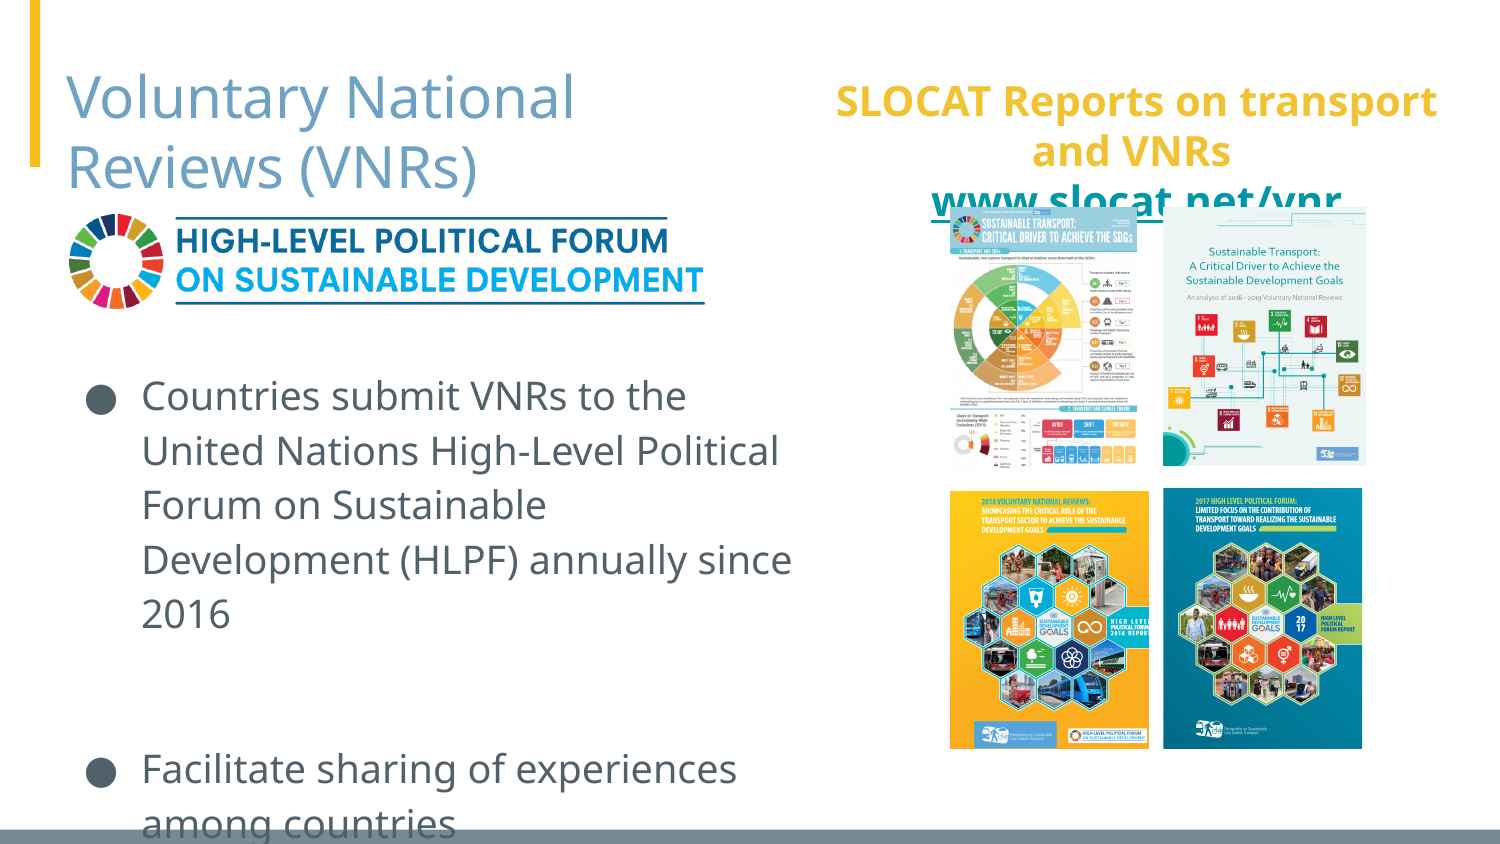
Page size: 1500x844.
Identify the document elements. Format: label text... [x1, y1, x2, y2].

picture [1267, 508, 1288, 512]
list Countries submit VNRs to the United Nations High-Level Political Forum on Sustainable Development (HLPF) annually since 2016 Facilitate sharing of experiences among countries Accelerate implementation of the 2030 Agenda [51, 348, 815, 830]
picture [1200, 517, 1228, 522]
picture [1207, 722, 1222, 737]
picture [1239, 526, 1251, 531]
picture [69, 214, 705, 310]
picture [1232, 517, 1252, 522]
title Voluntary National Reviews (VNRs) [51, 44, 743, 139]
picture [949, 207, 1137, 474]
picture [1212, 499, 1225, 503]
picture [1274, 517, 1285, 522]
picture [1214, 526, 1232, 531]
picture [1162, 207, 1366, 466]
picture [1196, 526, 1208, 531]
picture [1260, 526, 1336, 531]
picture [1308, 517, 1331, 522]
picture [949, 491, 1150, 750]
picture [1197, 721, 1208, 735]
text_box SLOCAT Reports on transport and VNRs www.slocat.net/vnr [814, 59, 1460, 124]
picture [1179, 543, 1363, 705]
